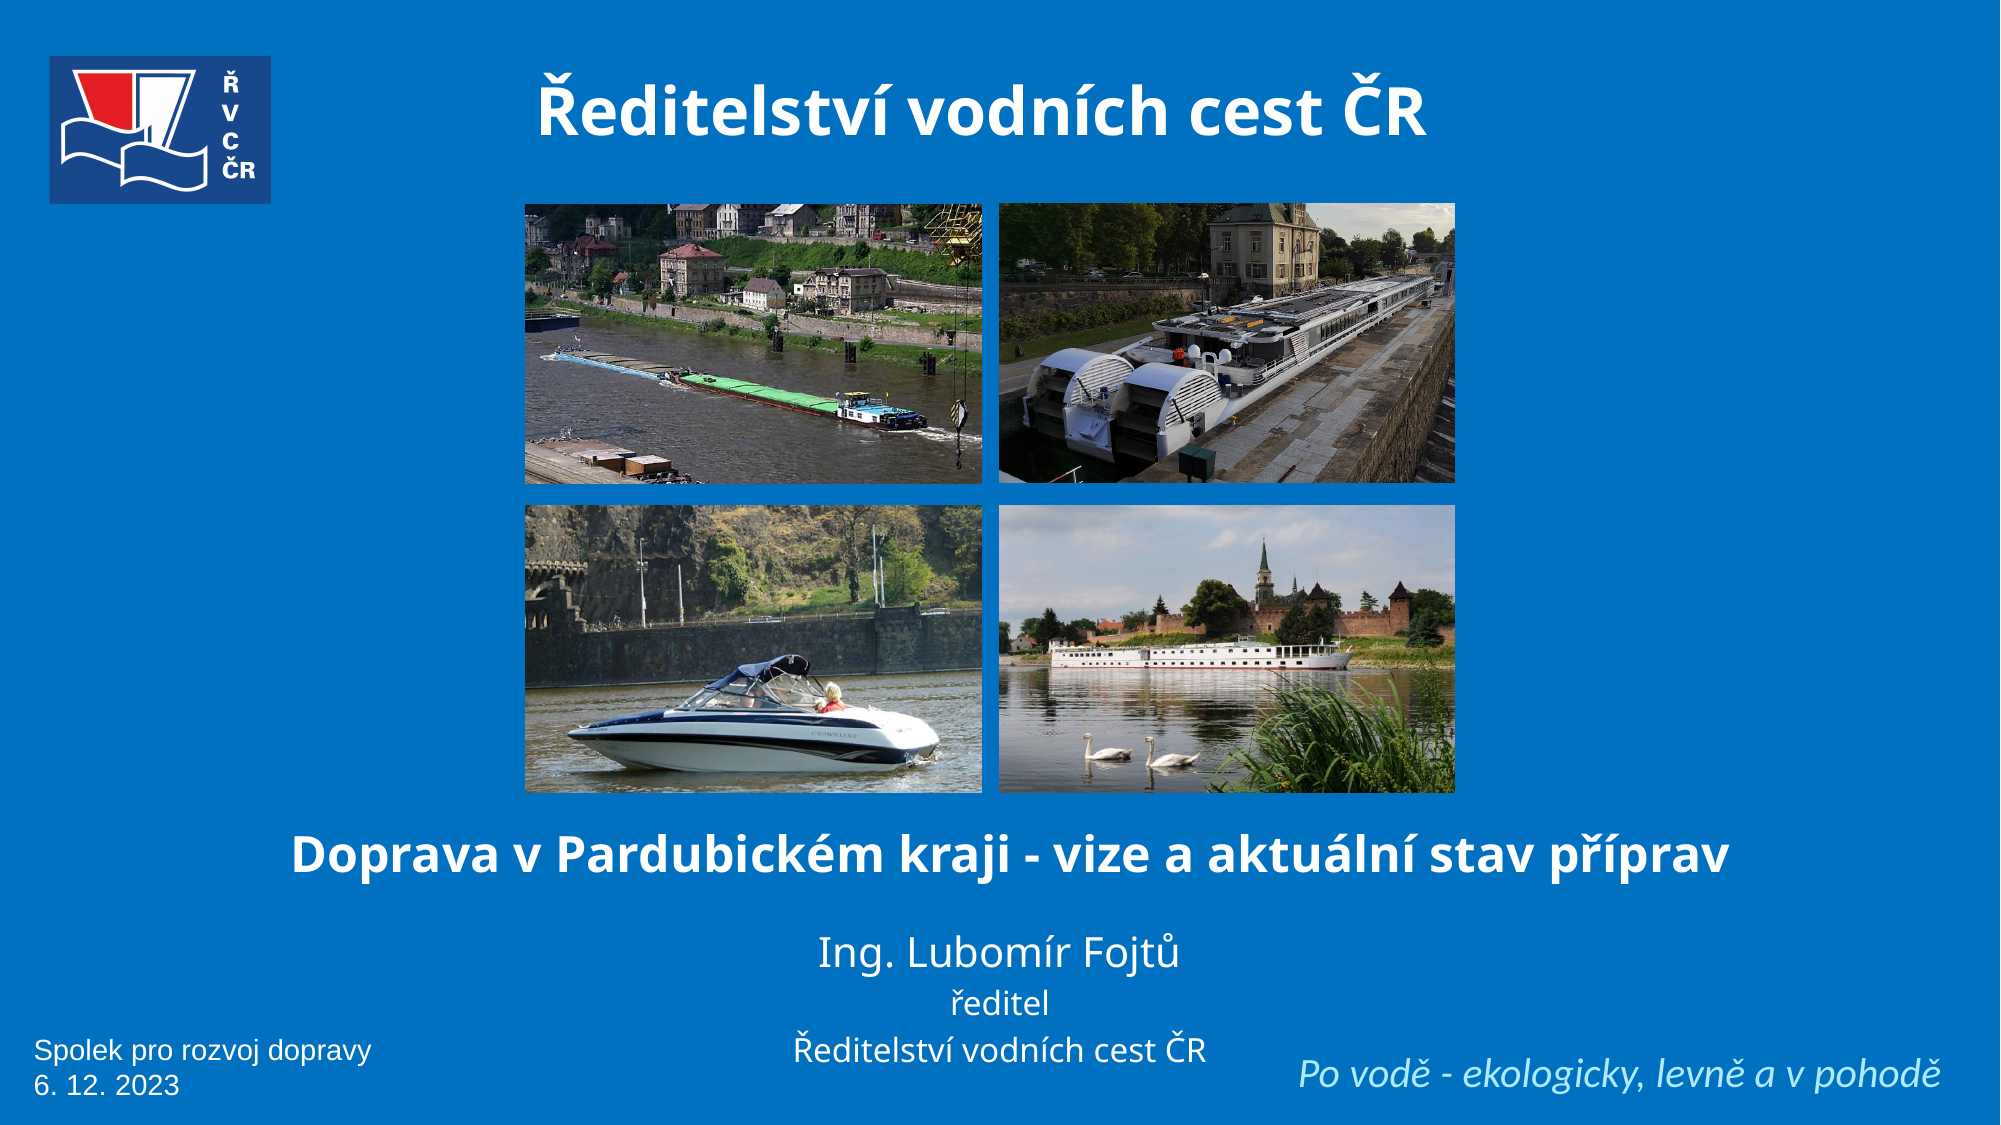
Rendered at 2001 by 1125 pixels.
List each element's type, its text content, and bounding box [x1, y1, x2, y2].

picture [49, 56, 271, 204]
picture [999, 202, 1455, 483]
text_box Spolek pro rozvoj dopravy 6. 12. 2023 [18, 1023, 487, 1109]
picture [525, 505, 982, 793]
text_box Doprava v Pardubickém kraji - vize a aktuální stav příprav [109, 805, 1912, 900]
picture [525, 204, 982, 484]
text_box Ing. Lubomír Fojtů ředitel Ředitelství vodních cest ČR [474, 918, 1525, 1067]
text_box Ředitelství vodních cest ČR [432, 36, 1532, 181]
picture [999, 505, 1455, 793]
